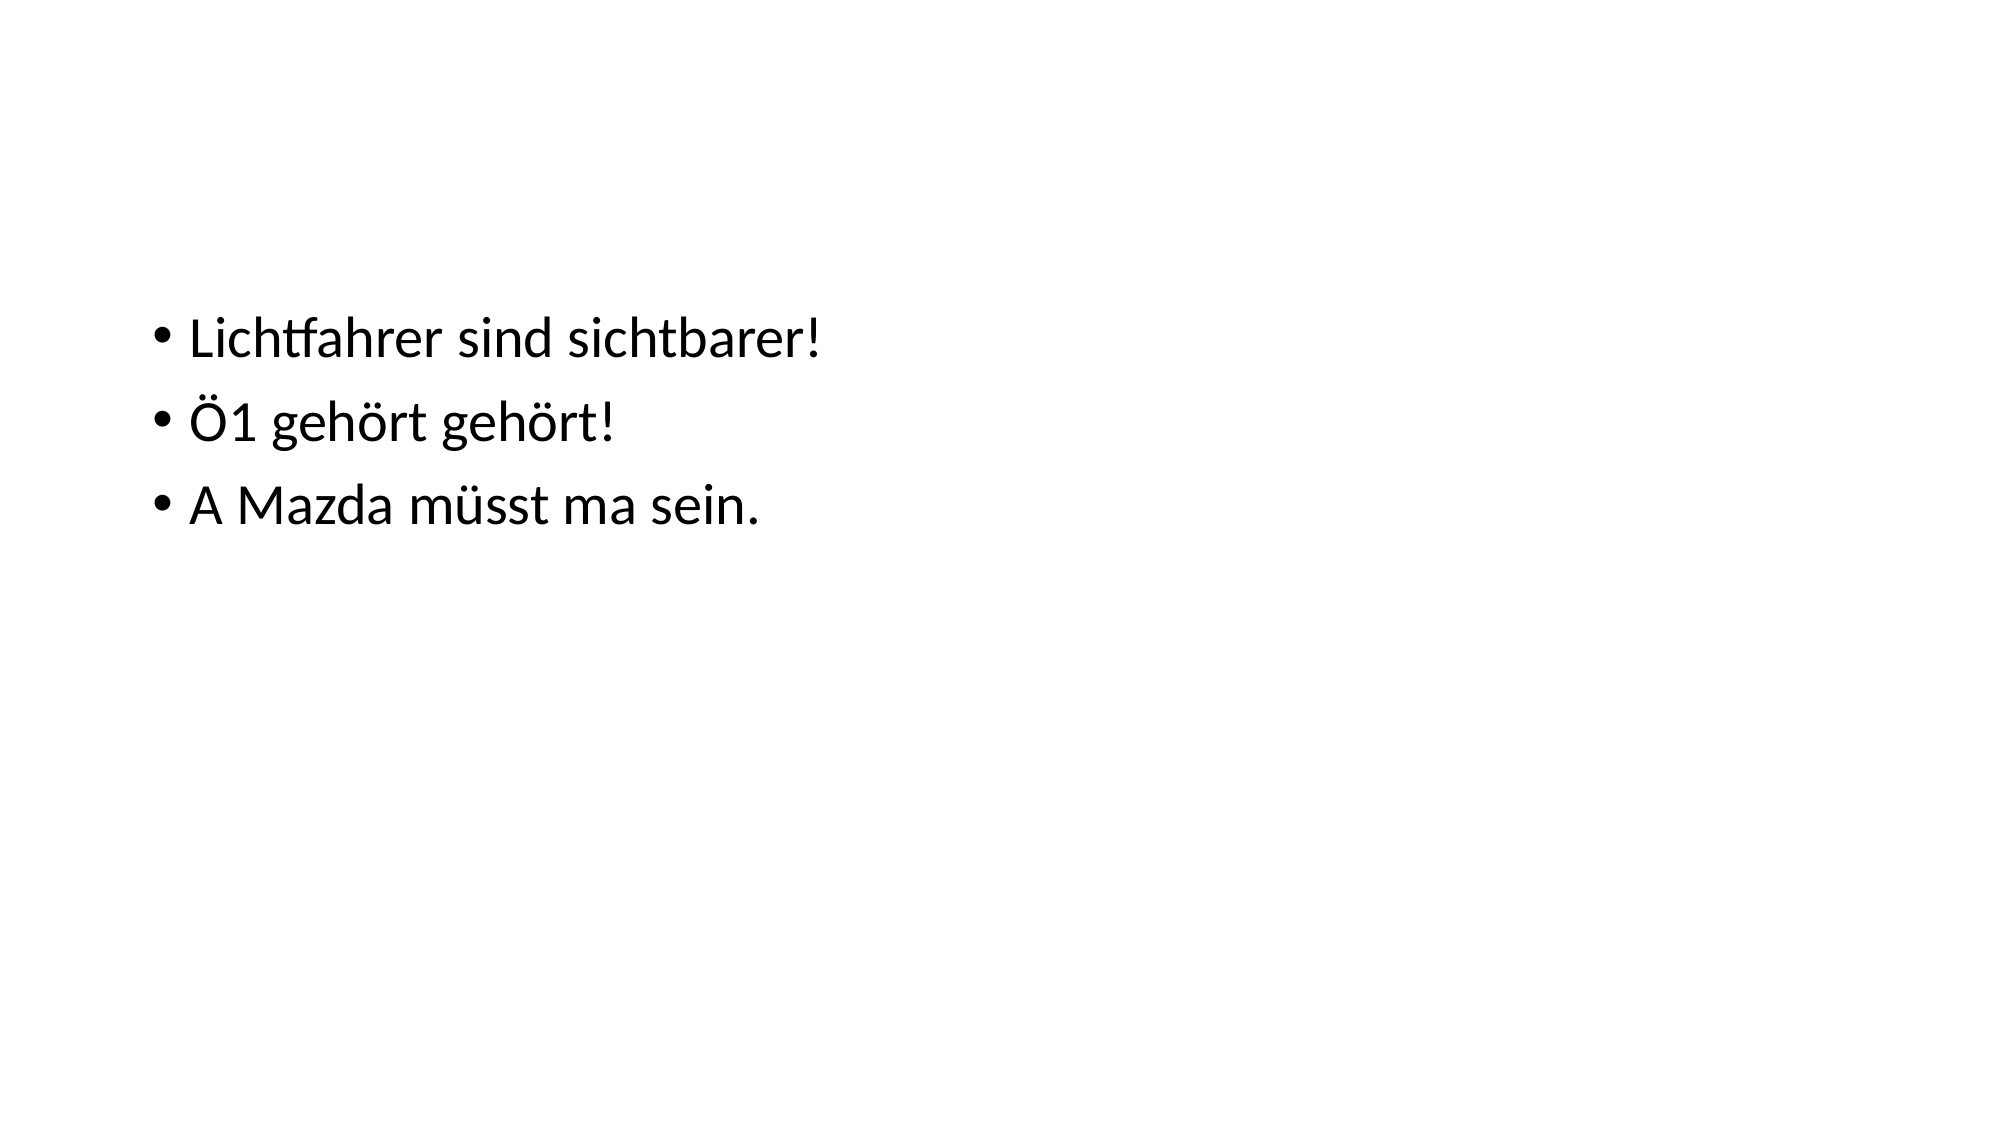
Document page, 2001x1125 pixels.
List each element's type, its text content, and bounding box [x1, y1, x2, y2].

list Lichtfahrer sind sichtbarer! Ö1 gehört gehört! A Mazda müsst ma sein. [137, 299, 1863, 1014]
